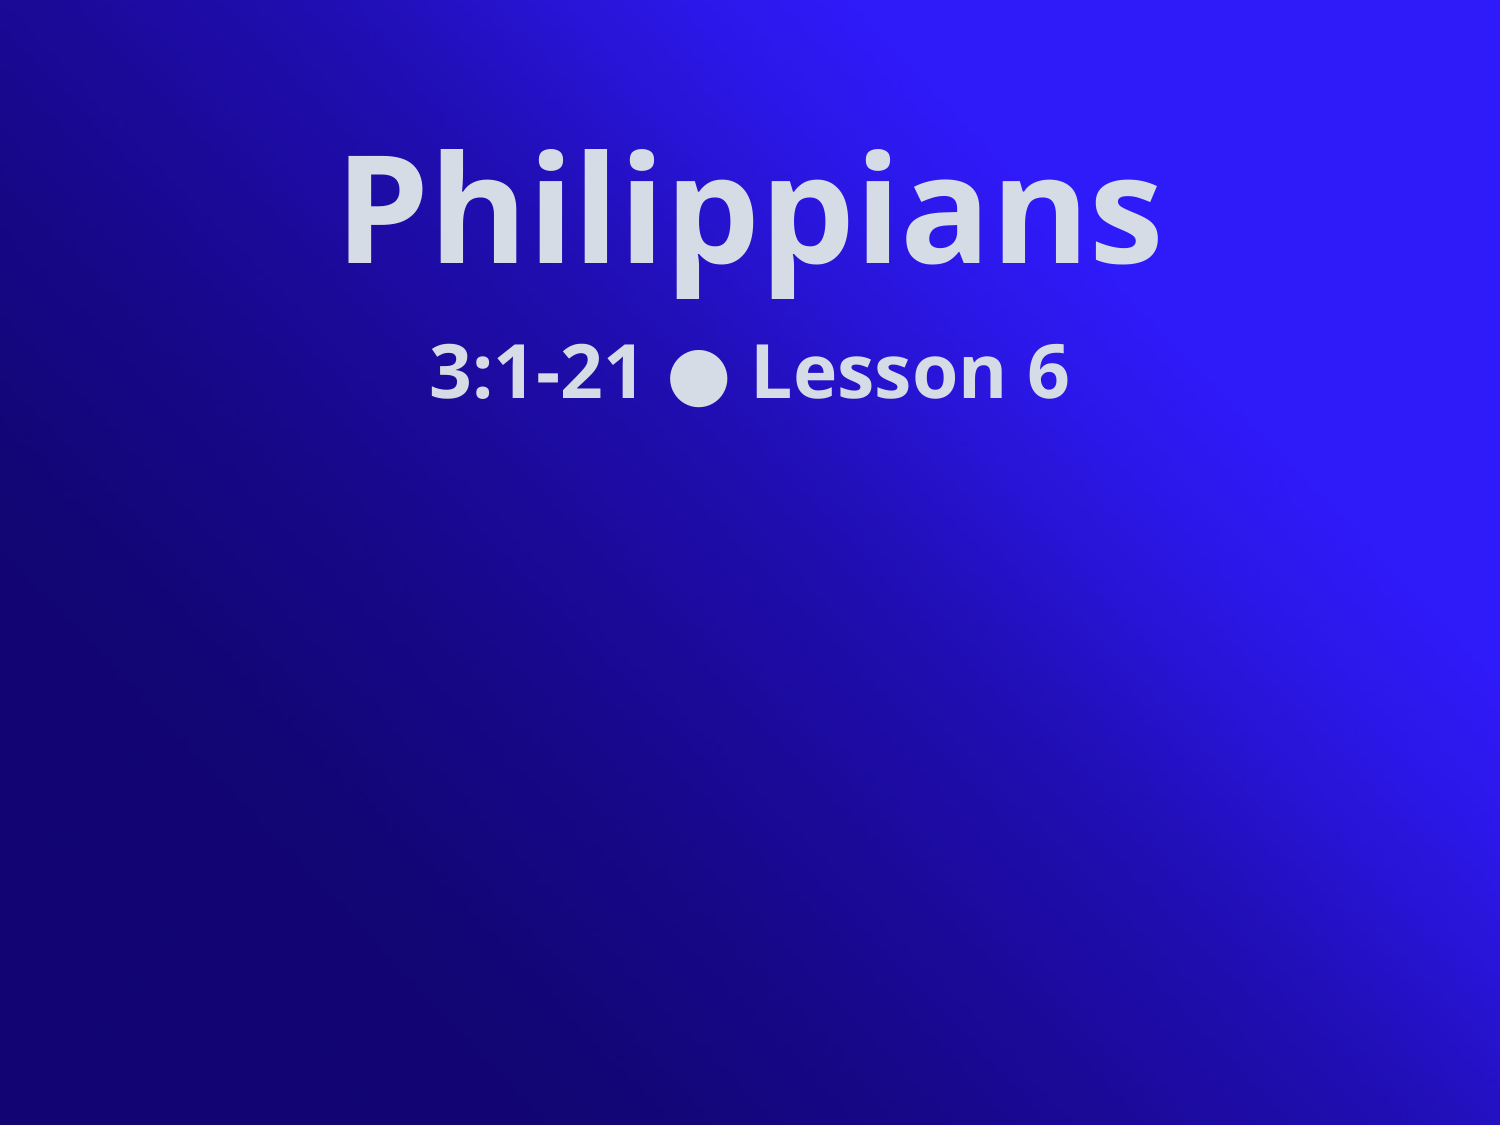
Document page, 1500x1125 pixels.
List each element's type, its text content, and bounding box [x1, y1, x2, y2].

subtitle 3:1-21 ● Lesson 6 [187, 326, 1313, 599]
picture [0, 0, 1500, 1125]
title Philippians [112, 108, 1388, 304]
